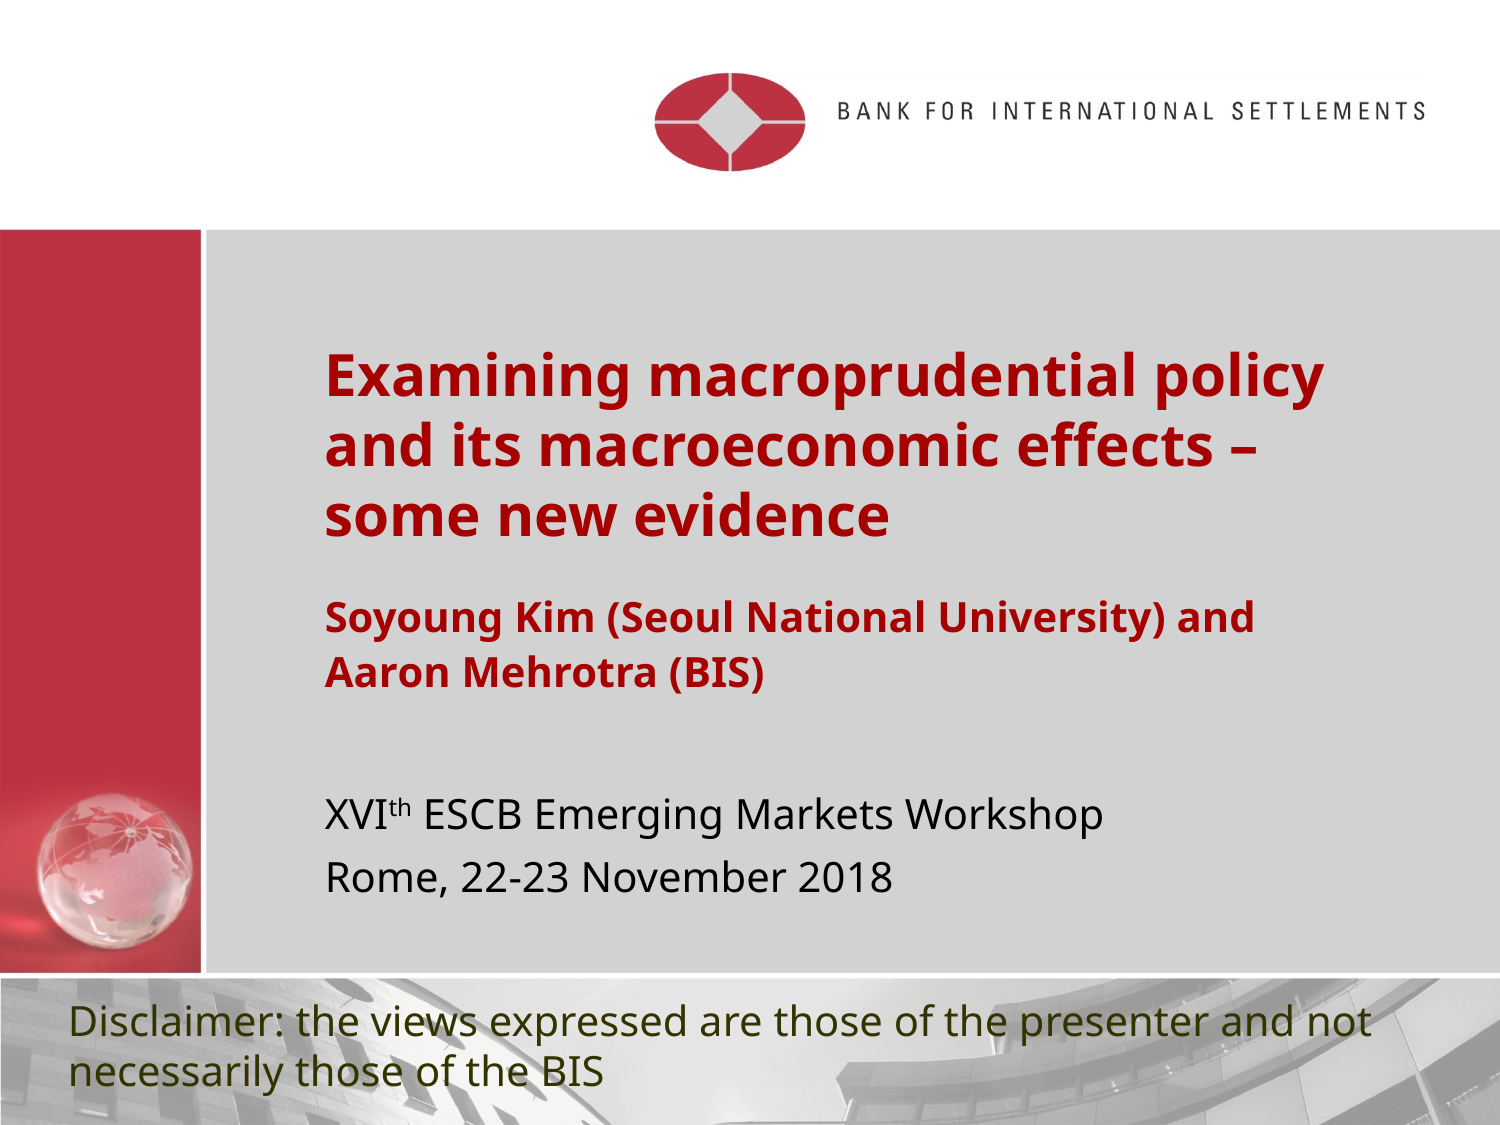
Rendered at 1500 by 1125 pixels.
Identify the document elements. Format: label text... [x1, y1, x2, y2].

picture [0, 71, 1500, 1125]
subtitle Soyoung Kim (Seoul National University) and Aaron Mehrotra (BIS) XVIth ESCB Emerging Markets Workshop Rome, 22-23 November 2018 [324, 586, 1294, 858]
text_box Disclaimer: the views expressed are those of the presenter and not necessarily those of the BIS [53, 987, 1436, 1103]
title Examining macroprudential policy and its macroeconomic effects – some new evidence [324, 338, 1341, 516]
